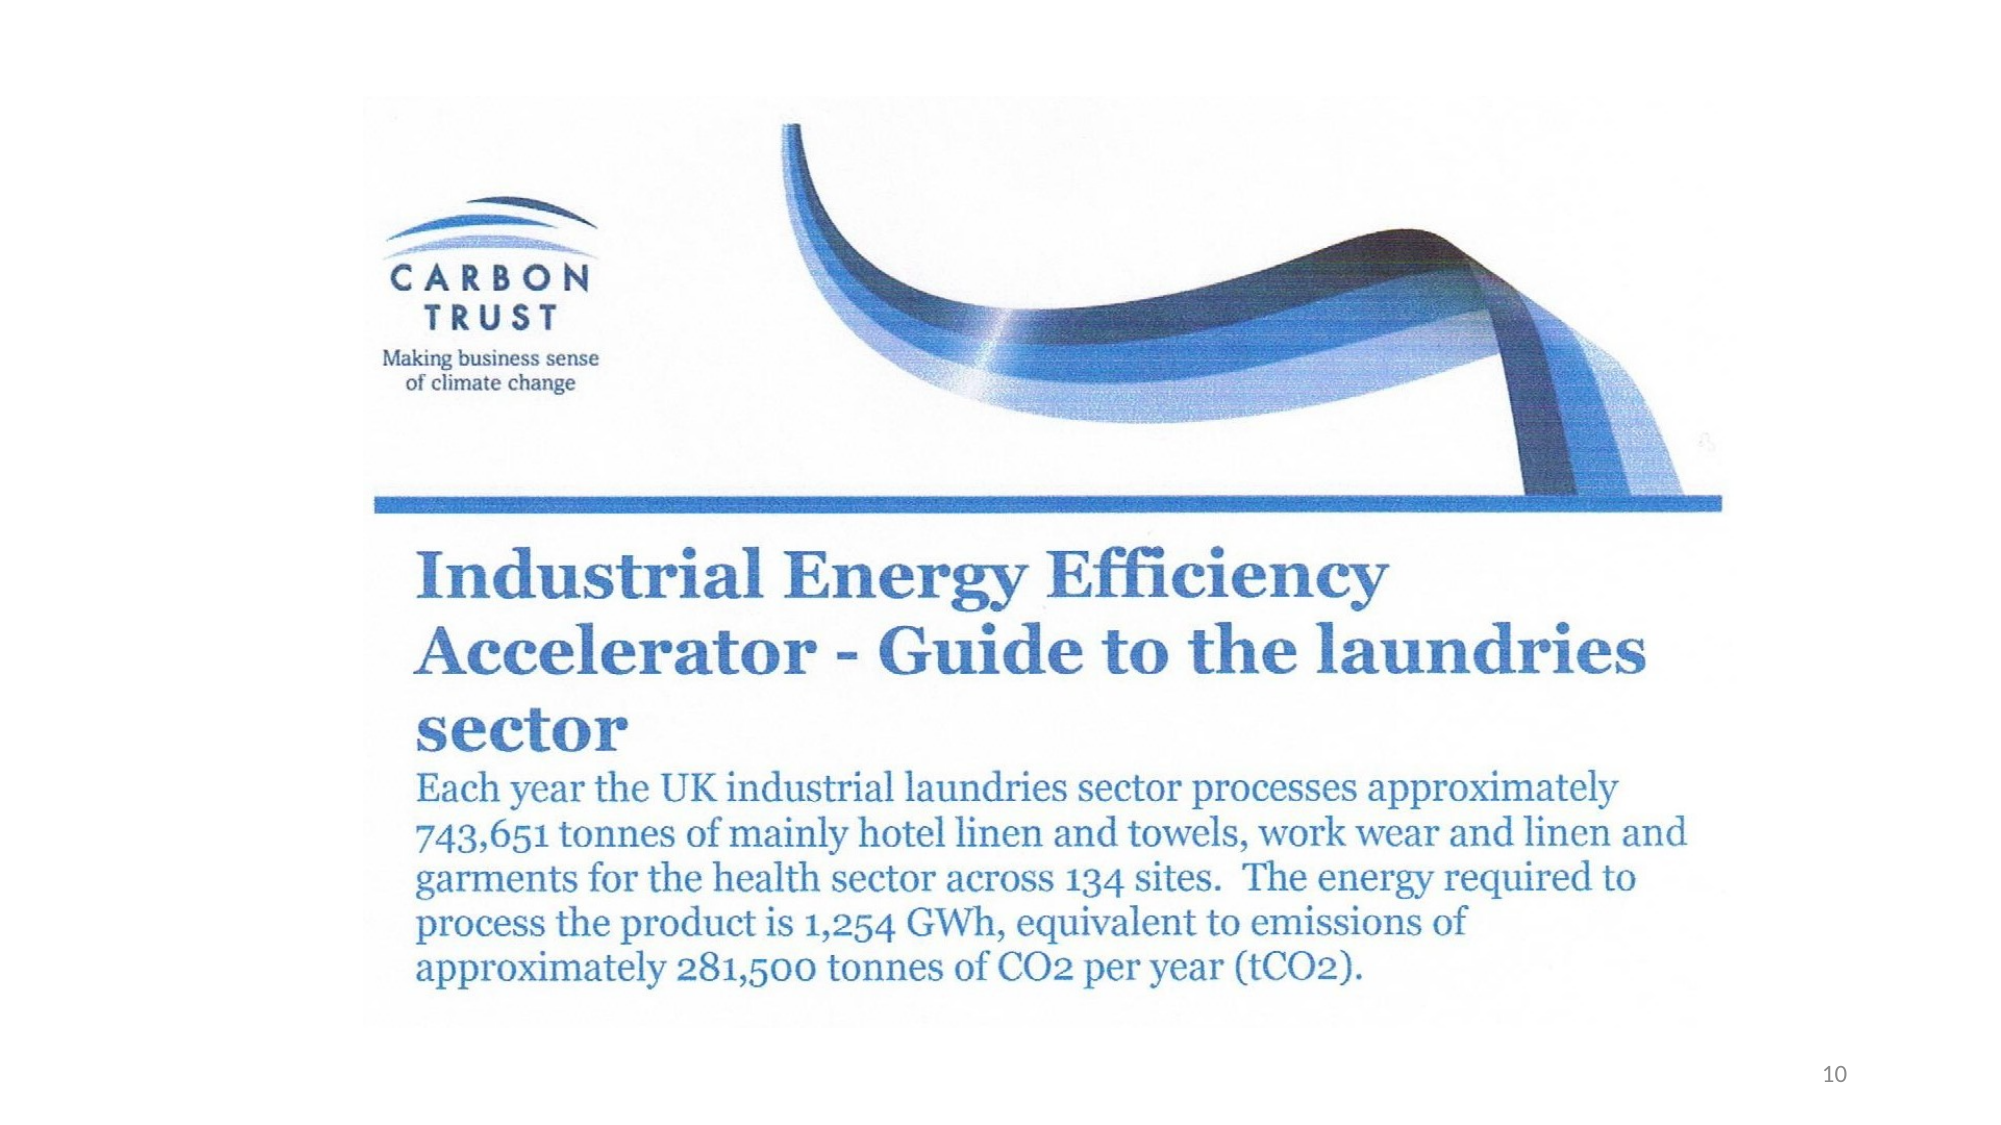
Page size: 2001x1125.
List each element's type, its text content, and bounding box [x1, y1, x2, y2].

slide_number 10 [1412, 1042, 1863, 1103]
picture [363, 96, 1737, 1029]
